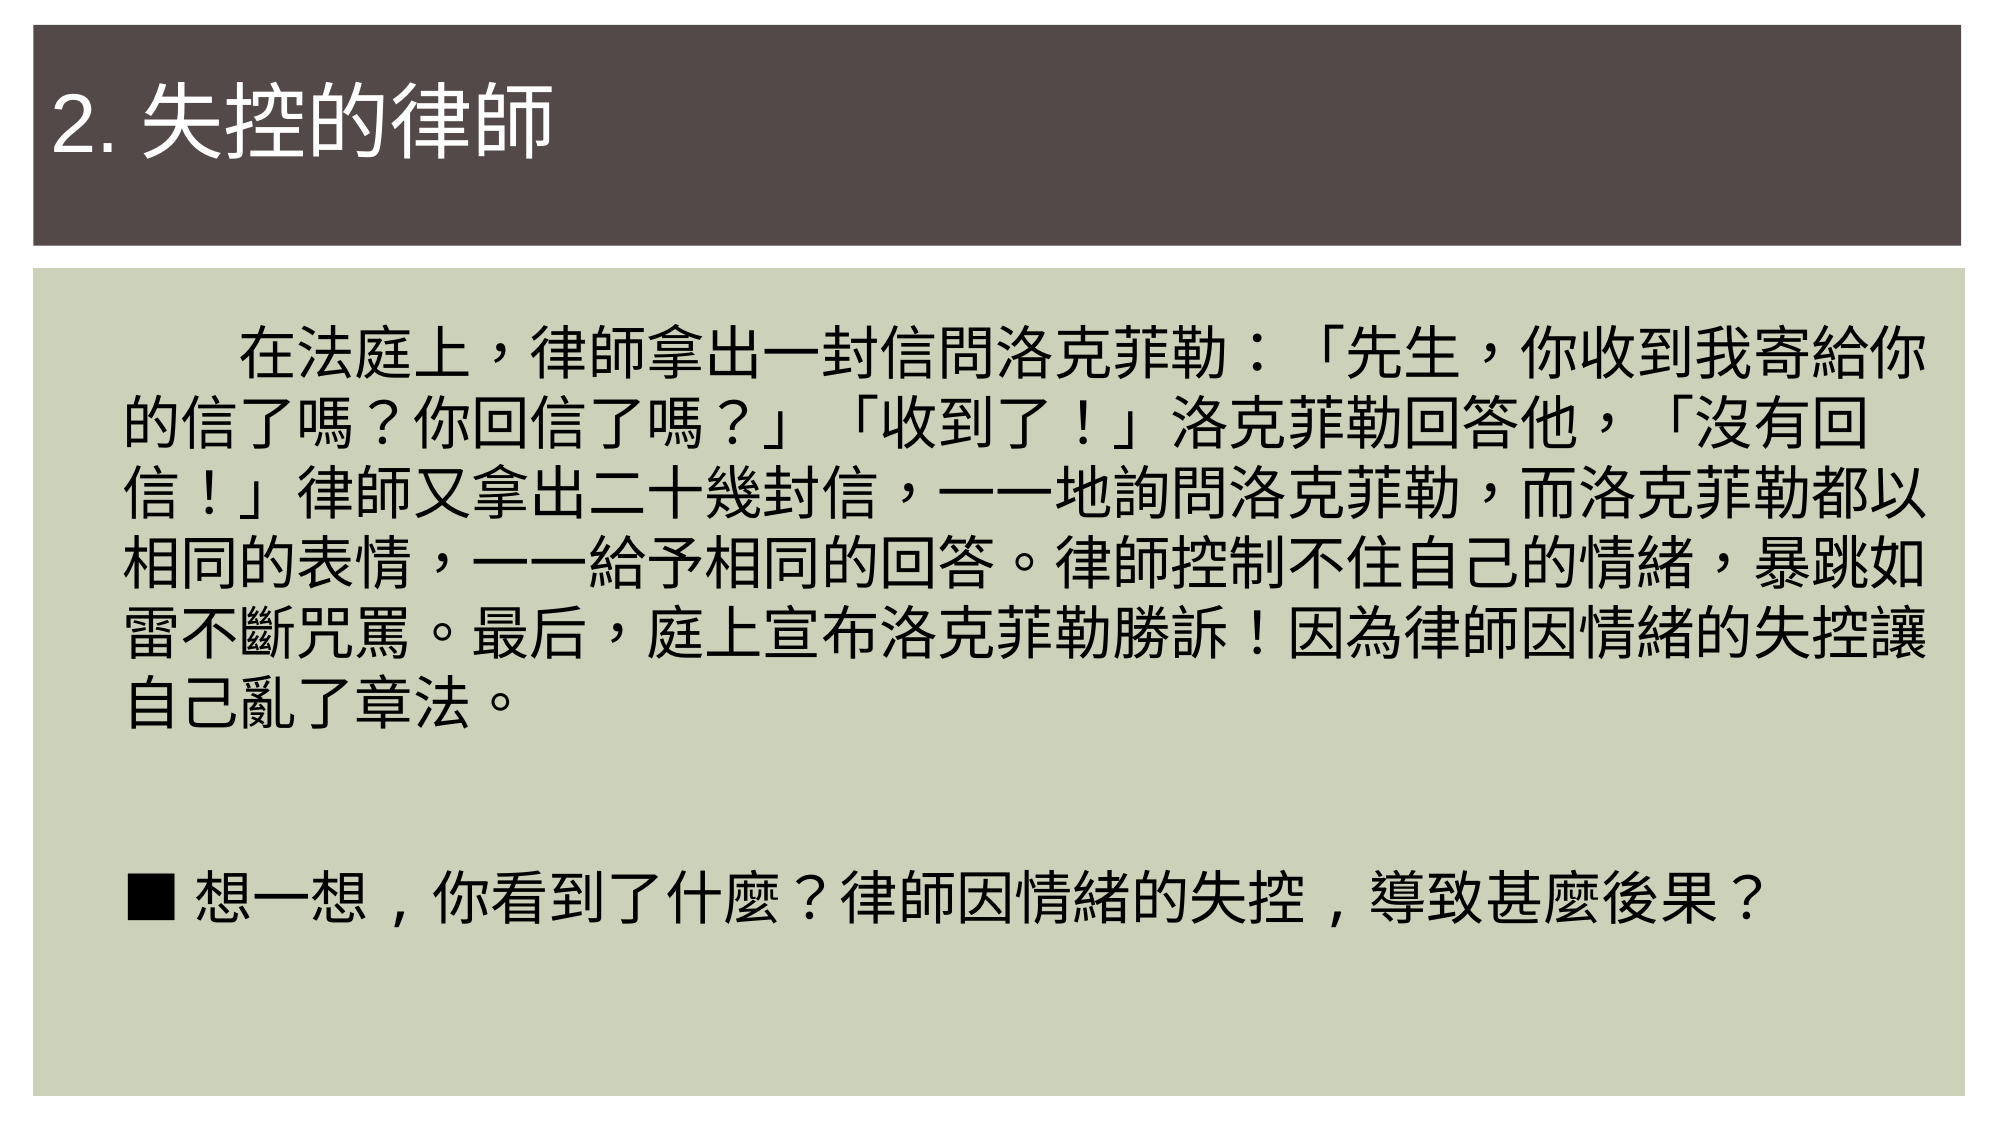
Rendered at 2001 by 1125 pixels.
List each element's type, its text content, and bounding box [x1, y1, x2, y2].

text_box 2.失控的律師 [35, 62, 1224, 177]
title [83, 58, 1917, 232]
text_box 在法庭上，律師拿出一封信問洛克菲勒：「先生，你收到我寄給你的信了嗎？你回信了嗎？」「收到了！」洛克菲勒回答他，「沒有回信！」律師又拿出二十幾封信，一一地詢問洛克菲勒，而洛克菲勒都以相同的表情，一一給予相同的回答。律師控制不住自己的情緒，暴跳如雷不斷咒罵。最后，庭上宣布洛克菲勒勝訴！因為律師因情緒的失控讓自己亂了章法。 ■想一想,你看到了什麼？律師因情緒的失控,導致甚麼後果？ [36, 309, 1961, 939]
